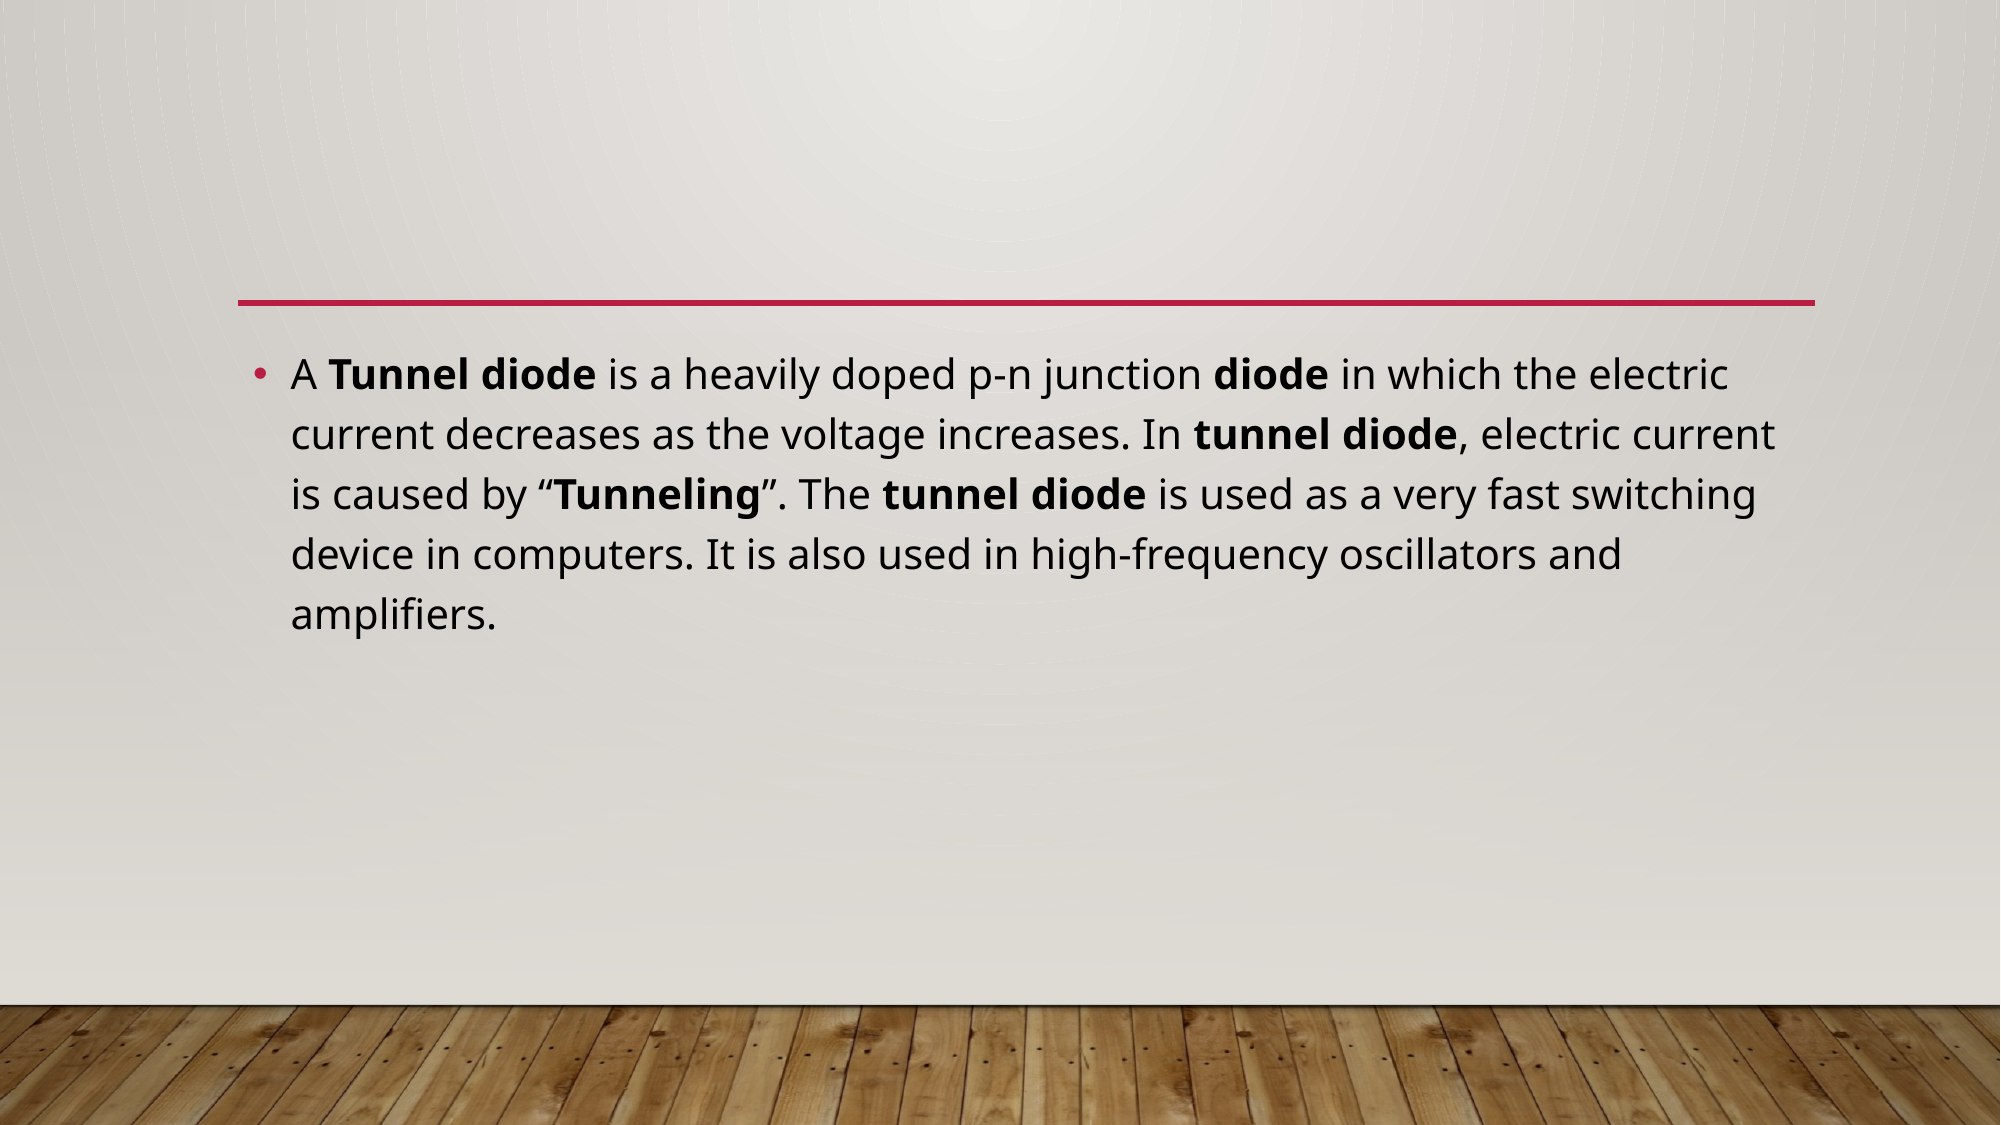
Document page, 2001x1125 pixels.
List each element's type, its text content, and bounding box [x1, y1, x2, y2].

picture [0, 1005, 2000, 1125]
list A Tunnel diode is a heavily doped p-n junction diode in which the electric current decreases as the voltage increases. In tunnel diode, electric current is caused by “Tunneling”. The tunnel diode is used as a very fast switching device in computers. It is also used in high-frequency oscillators and amplifiers. [238, 330, 1814, 897]
